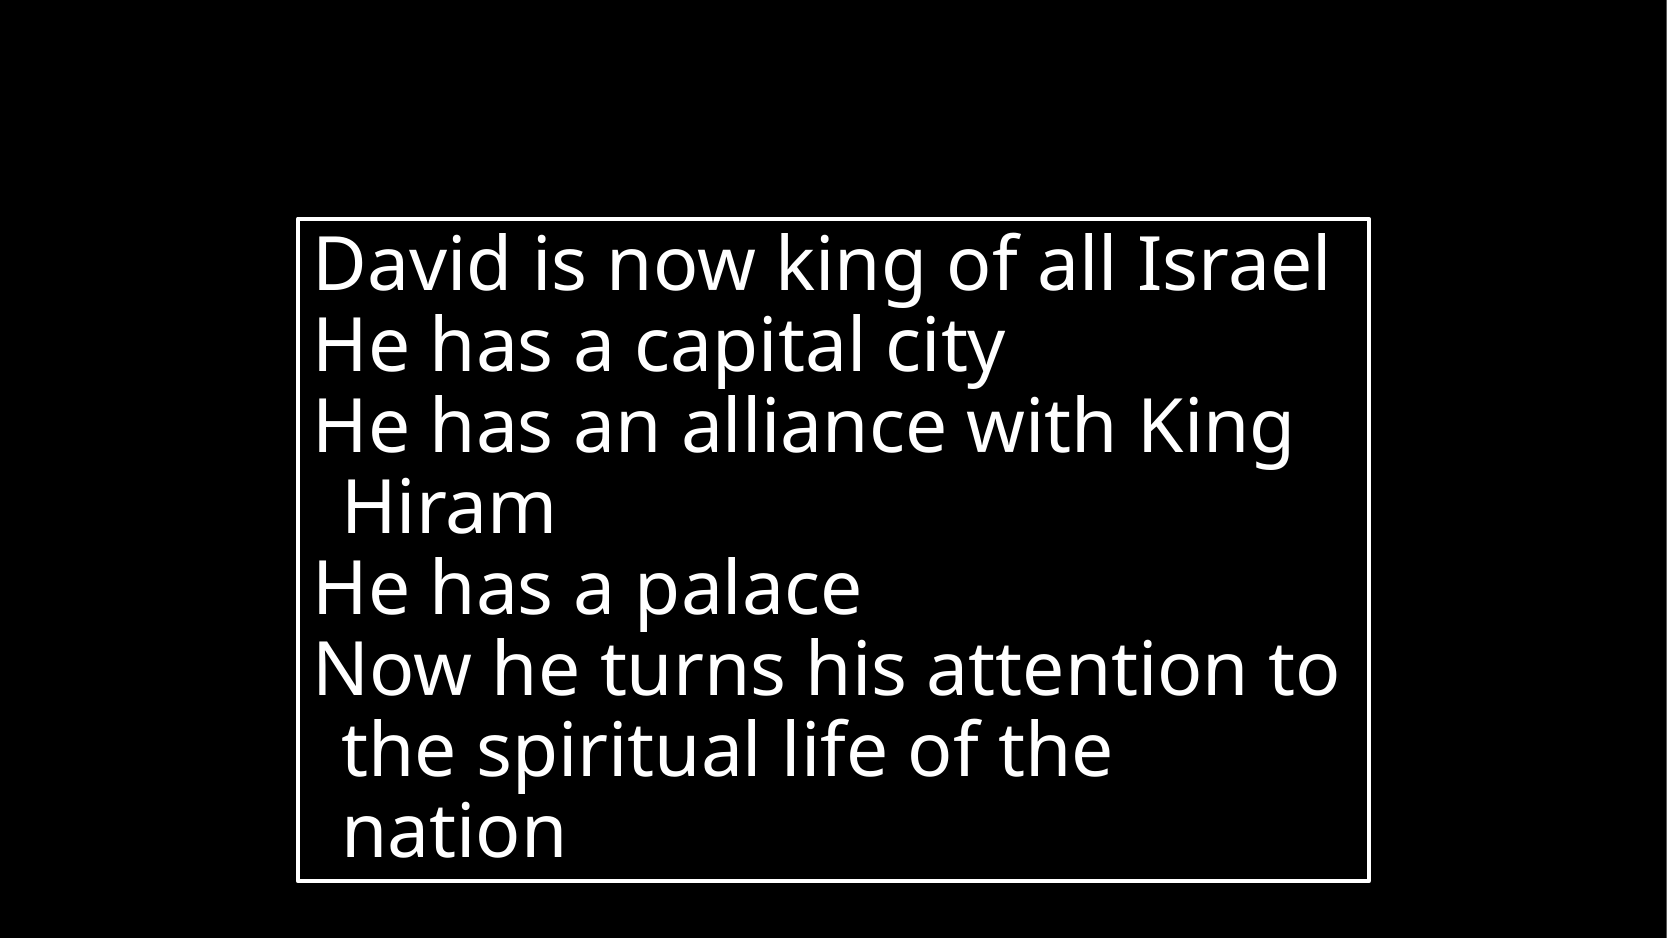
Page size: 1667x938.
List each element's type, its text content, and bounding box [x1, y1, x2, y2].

text_box David is now king of all Israel He has a capital city He has an alliance with King Hiram He has a palace Now he turns his attention to the spiritual life of the nation [297, 218, 1369, 882]
